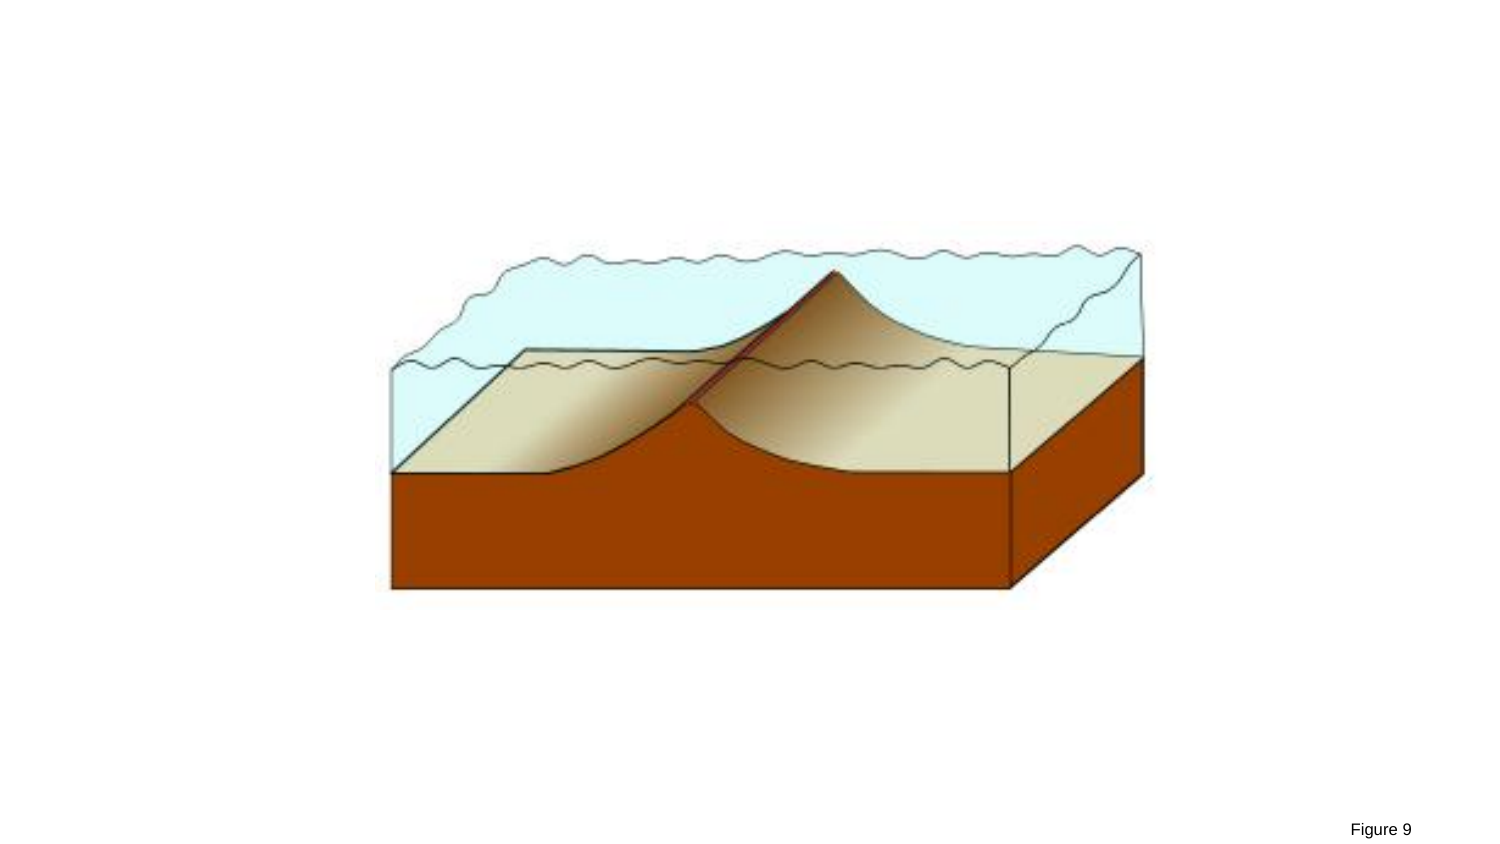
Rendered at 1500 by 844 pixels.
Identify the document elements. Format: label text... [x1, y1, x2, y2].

picture [374, 221, 1165, 610]
text_box Figure 9 [1262, 811, 1500, 844]
